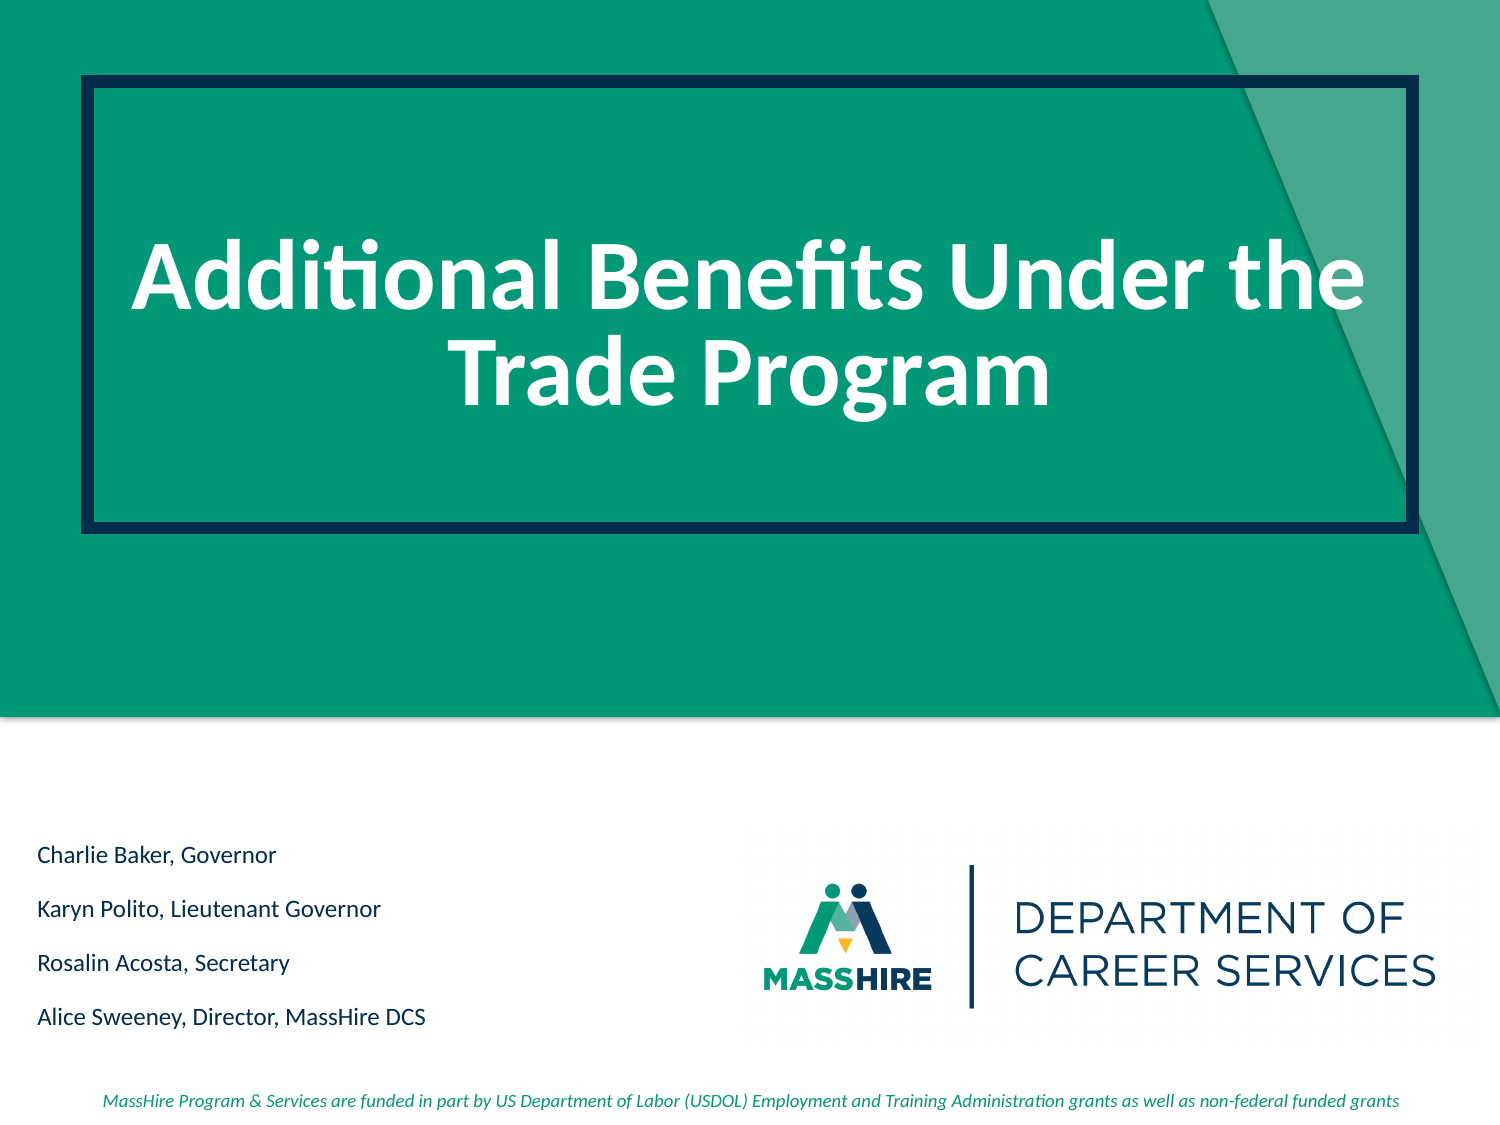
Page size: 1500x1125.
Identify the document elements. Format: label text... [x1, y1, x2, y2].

text_box MassHire Program & Services are funded in part by US Department of Labor (USDOL) Employment and Training Administration grants as well as non-federal funded grants [19, 1081, 1488, 1119]
picture [734, 823, 1480, 1047]
text_box Additional Benefits Under the Trade Program [87, 81, 1413, 528]
text_box Charlie Baker, Governor Karyn Polito, Lieutenant Governor Rosalin Acosta, Secretary Alice Sweeney, Director, MassHire DCS [22, 834, 598, 1034]
